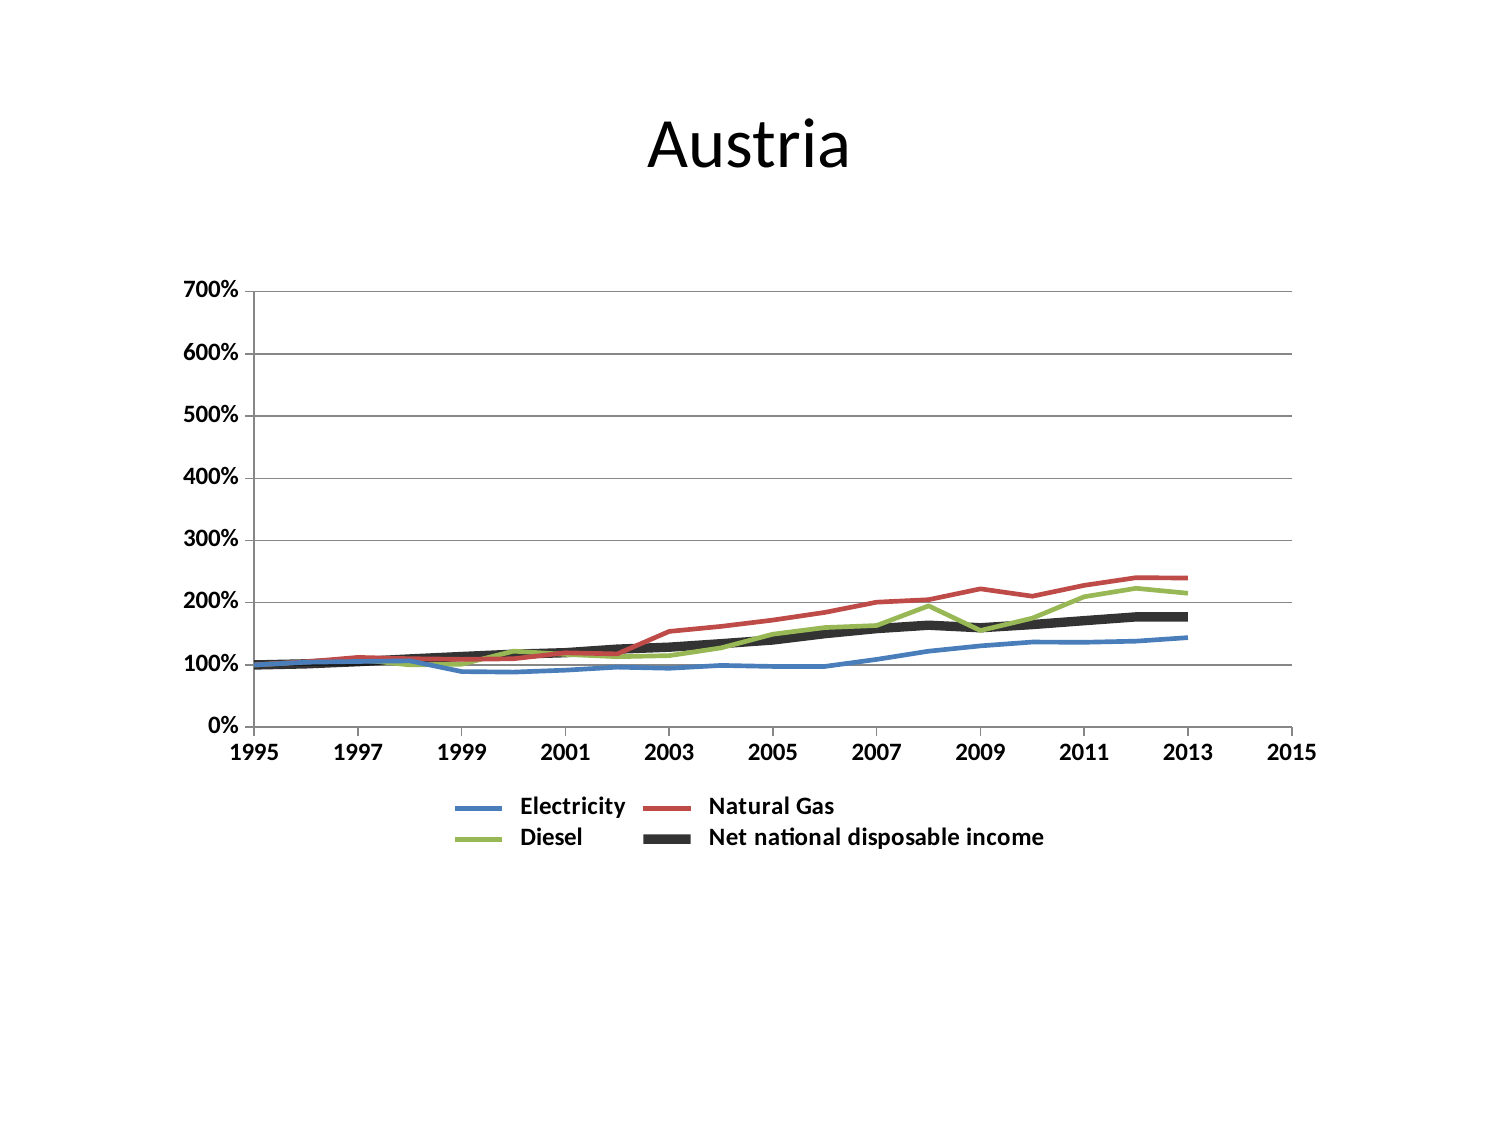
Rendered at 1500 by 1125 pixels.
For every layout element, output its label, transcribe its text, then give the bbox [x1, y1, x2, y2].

title Austria [75, 45, 1425, 233]
chart [159, 266, 1341, 858]
